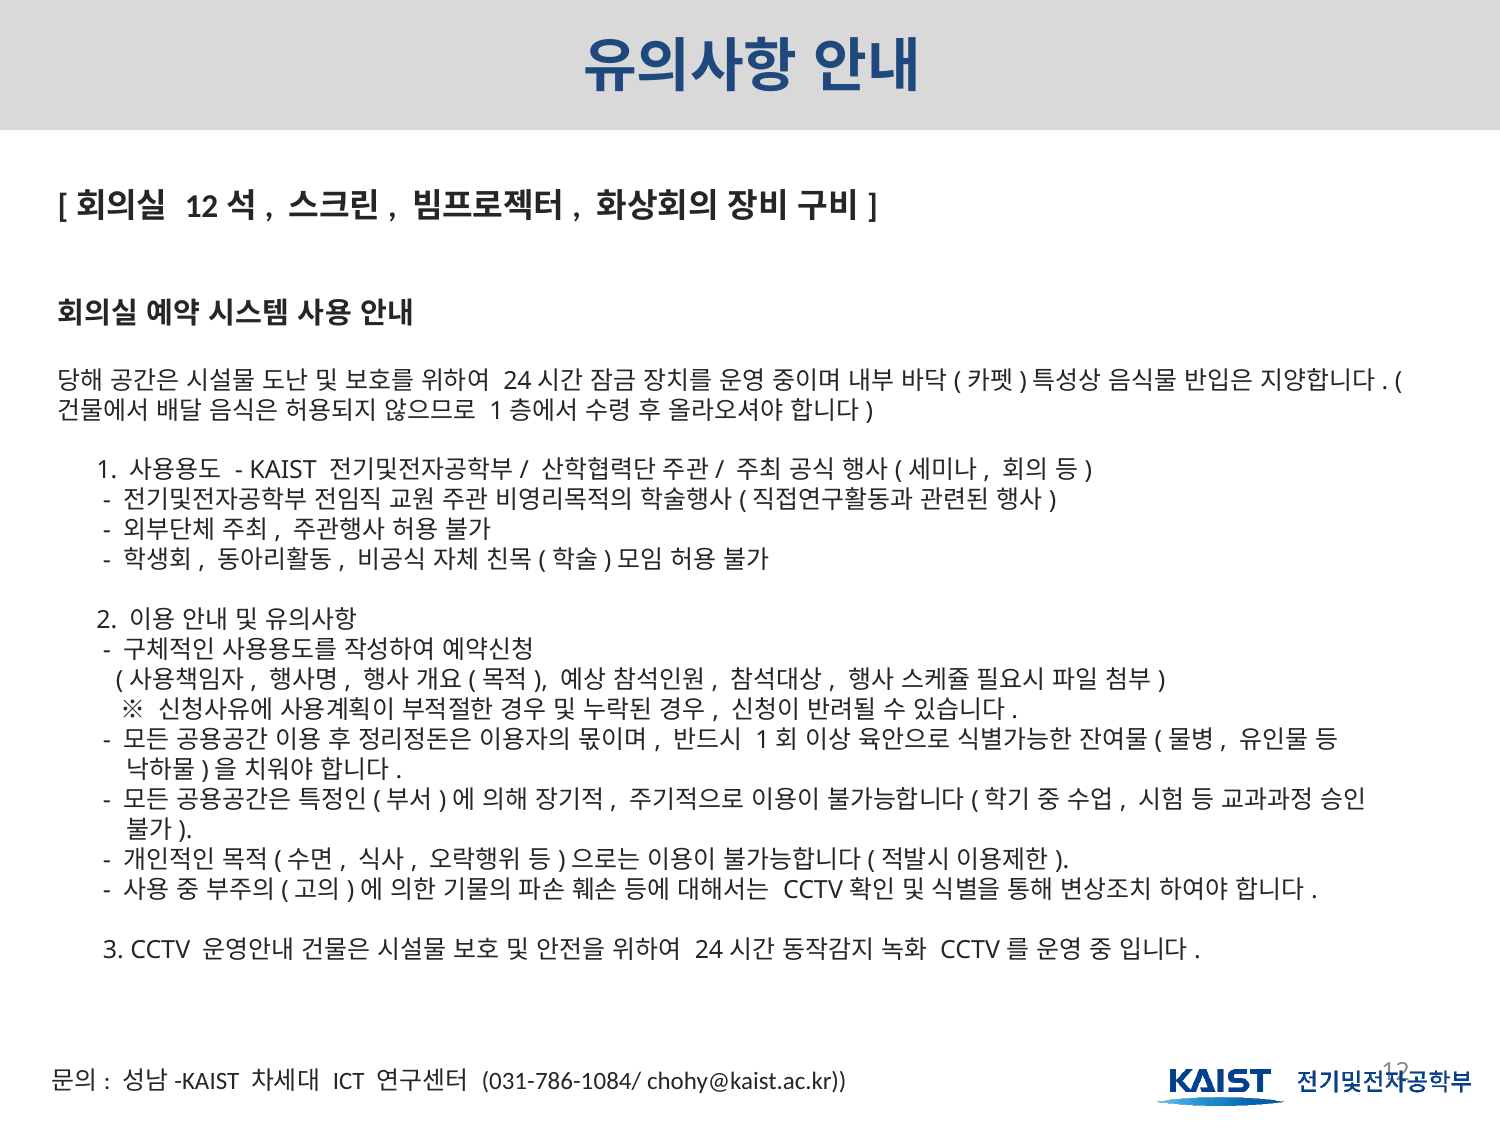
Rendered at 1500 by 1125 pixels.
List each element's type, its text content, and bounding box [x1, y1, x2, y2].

text_box [회의실 12석, 스크린, 빔프로젝터, 화상회의 장비 구비] 회의실 예약 시스템 사용 안내 당해 공간은 시설물 도난 및 보호를 위하여 24시간 잠금 장치를 운영 중이며 내부 바닥(카펫)특성상 음식물 반입은 지양합니다. (건물에서 배달 음식은 허용되지 않으므로 1층에서 수령 후 올라오셔야 합니다) 1. 사용용도 - KAIST 전기및전자공학부/ 산학협력단 주관/ 주최 공식 행사(세미나, 회의 등) - 전기및전자공학부 전임직 교원 주관 비영리목적의 학술행사(직접연구활동과 관련된 행사) - 외부단체 주최, 주관행사 허용 불가 - 학생회, 동아리활동, 비공식 자체 친목(학술)모임 허용 불가 2. 이용 안내 및 유의사항 - 구체적인 사용용도를 작성하여 예약신청 (사용책임자, 행사명, 행사 개요(목적), 예상 참석인원, 참석대상, 행사 스케쥴 필요시 파일 첨부) ※ 신청사유에 사용계획이 부적절한 경우 및 누락된 경우, 신청이 반려될 수 있습니다. - 모든 공용공간 이용 후 정리정돈은 이용자의 몫이며, 반드시 1회 이상 육안으로 식별가능한 잔여물(물병, 유인물 등 낙하물)을 치워야 합니다. - 모든 공용공간은 특정인(부서)에 의해 장기적, 주기적으로 이용이 불가능합니다(학기 중 수업, 시험 등 교과과정 승인 불가). - 개인적인 목적(수면, 식사, 오락행위 등)으로는 이용이 불가능합니다(적발시 이용제한). - 사용 중 부주의(고의)에 의한 기물의 파손 훼손 등에 대해서는 CCTV확인 및 식별을 통해 변상조치 하여야 합니다. 3. CCTV 운영안내 건물은 시설물 보호 및 안전을 위하여 24시간 동작감지 녹화 CCTV를 운영 중 입니다. [40, 184, 1460, 964]
picture [1156, 1069, 1471, 1107]
text_box 문의: 성남-KAIST 차세대 ICT 연구센터 (031-786-1084/ chohy@kaist.ac.kr)) [34, 1064, 848, 1095]
text_box 유의사항 안내 [0, 0, 1500, 131]
slide_number 12 [1074, 1042, 1425, 1103]
